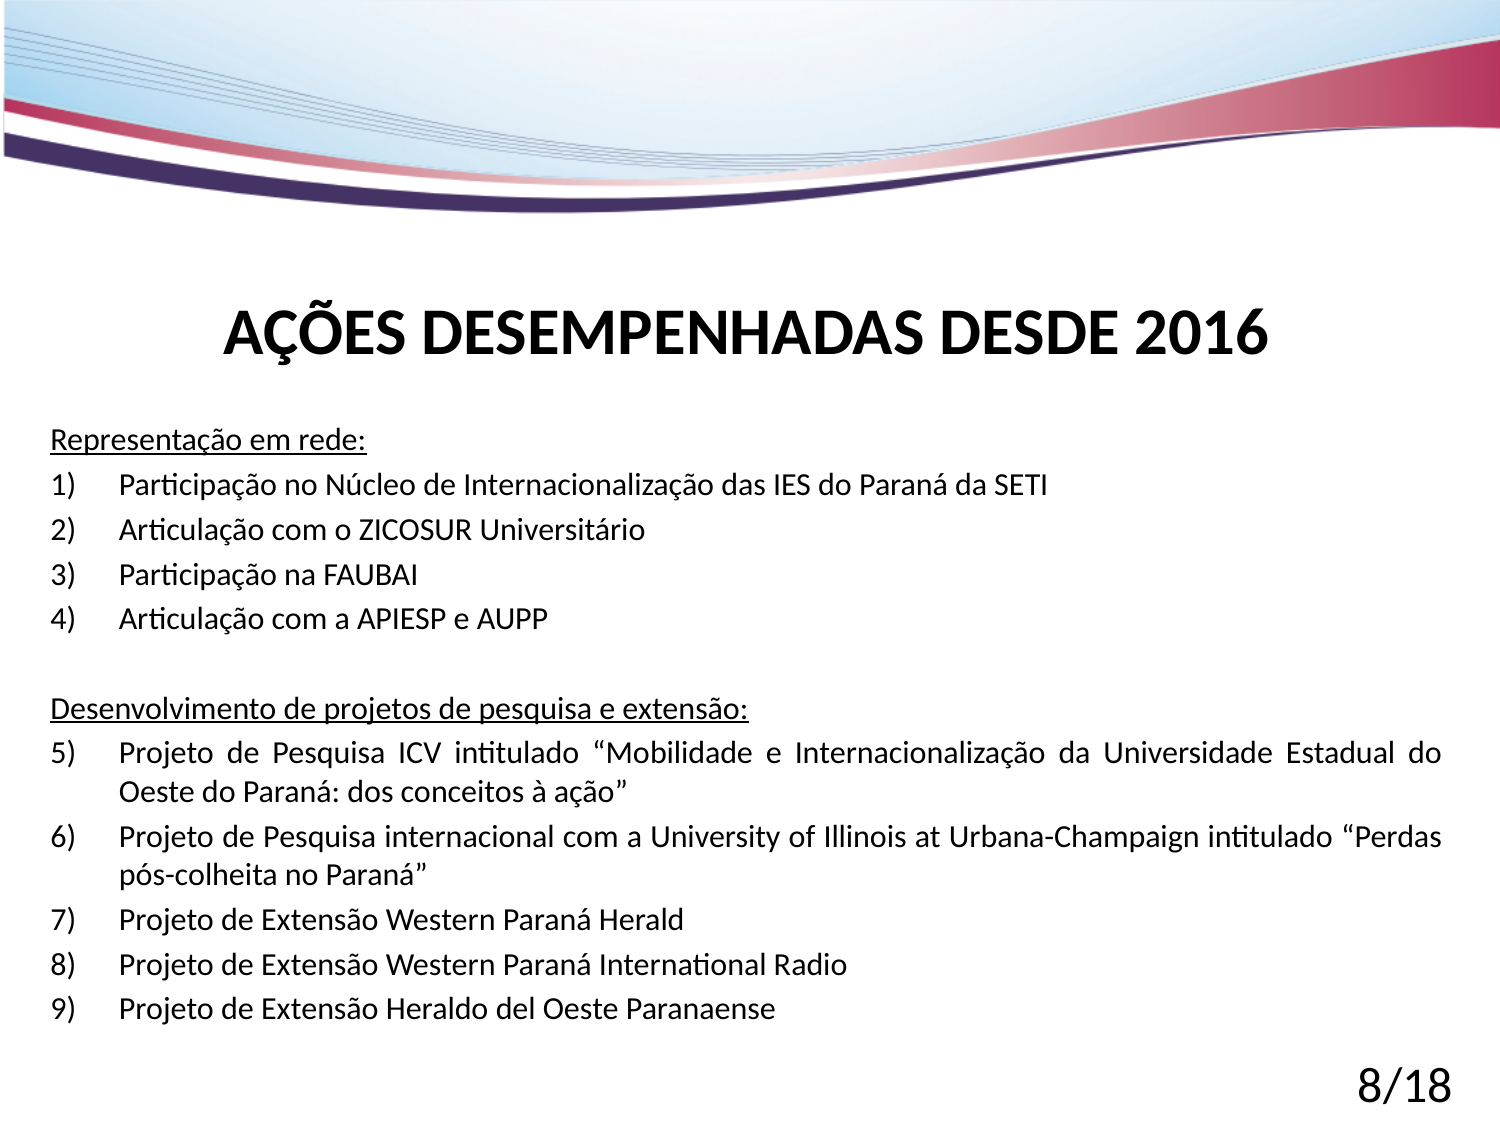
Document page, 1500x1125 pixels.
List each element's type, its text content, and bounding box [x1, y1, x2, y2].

list AÇÕES DESEMPENHADAS DESDE 2016 Representação em rede: Participação no Núcleo de Internacionalização das IES do Paraná da SETI Articulação com o ZICOSUR Universitário Participação na FAUBAI Articulação com a APIESP e AUPP Desenvolvimento de projetos de pesquisa e extensão: Projeto de Pesquisa ICV intitulado “Mobilidade e Internacionalização da Universidade Estadual do Oeste do Paraná: dos conceitos à ação” Projeto de Pesquisa internacional com a University of Illinois at Urbana-Champaign intitulado “Perdas pós-colheita no Paraná” Projeto de Extensão Western Paraná Herald Projeto de Extensão Western Paraná International Radio Projeto de Extensão Heraldo del Oeste Paranaense [35, 280, 1459, 1035]
text_box 8/18 [1328, 1045, 1482, 1119]
picture [2, 0, 1500, 220]
